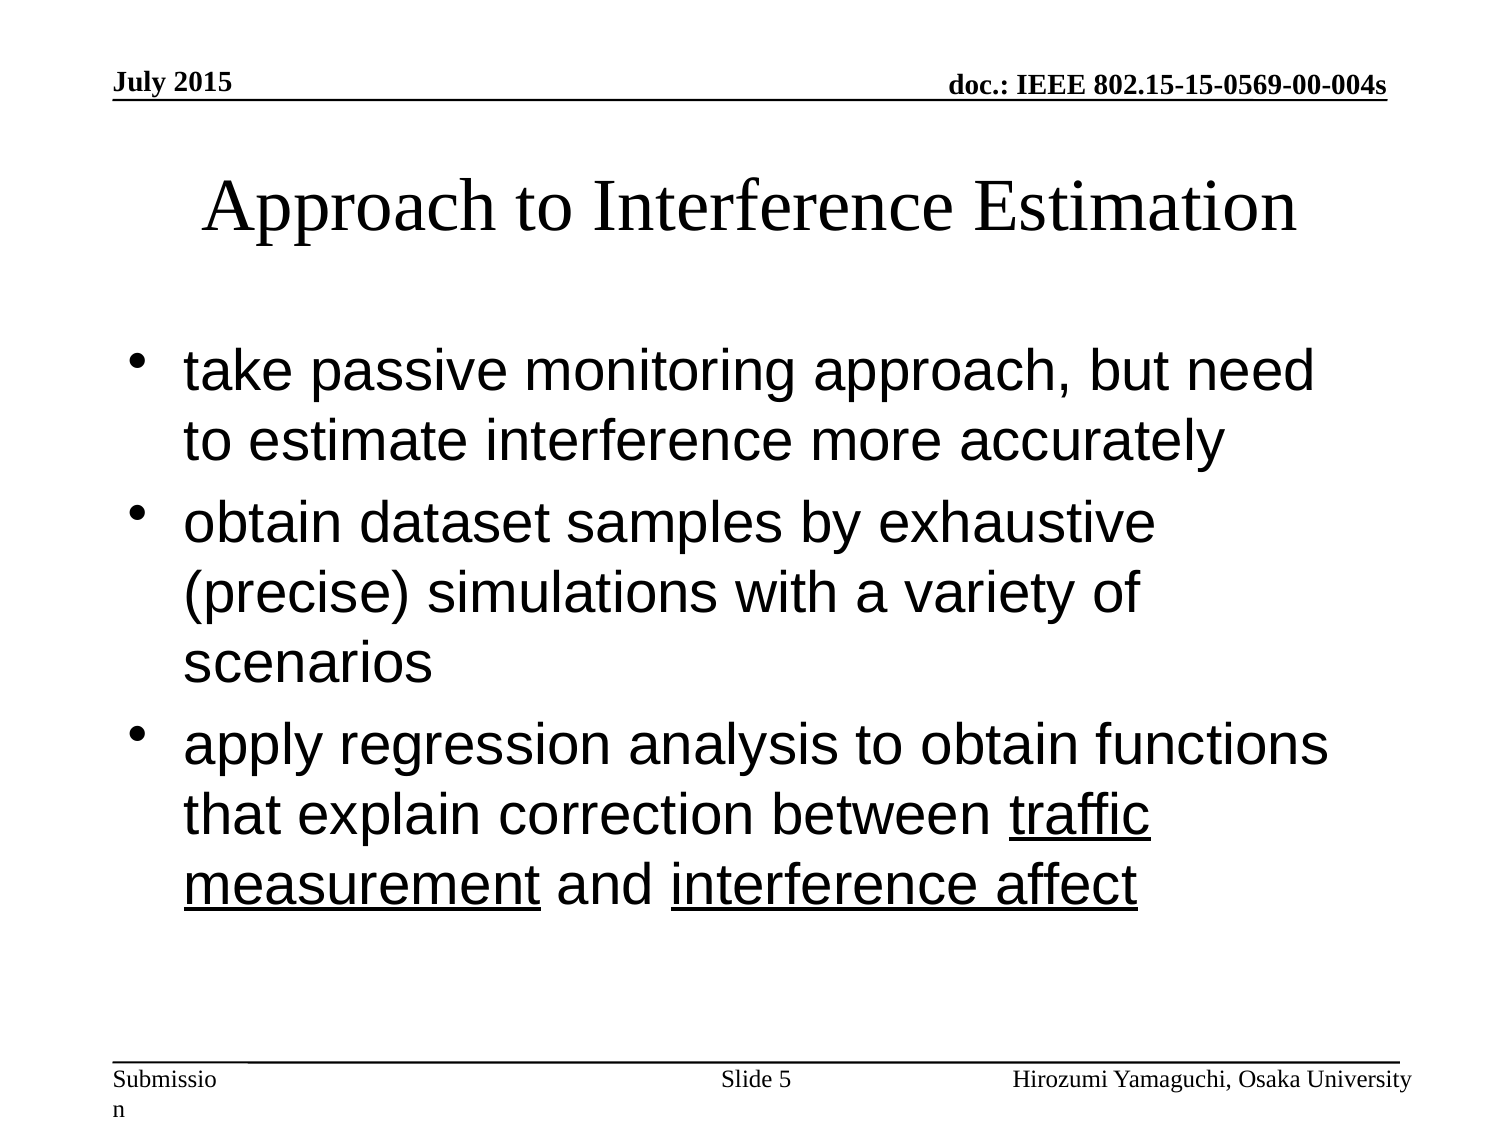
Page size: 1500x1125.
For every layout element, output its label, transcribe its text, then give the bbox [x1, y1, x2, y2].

slide_number Slide 5 [712, 1062, 800, 1093]
list take passive monitoring approach, but need to estimate interference more accurately obtain dataset samples by exhaustive (precise) simulations with a variety of scenarios apply regression analysis to obtain functions that explain correction between traffic measurement and interference affect [112, 324, 1388, 1000]
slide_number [112, 62, 375, 98]
footer Hirozumi Yamaguchi, Osaka University [900, 1062, 1413, 1093]
title Approach to Interference Estimation [112, 112, 1388, 288]
